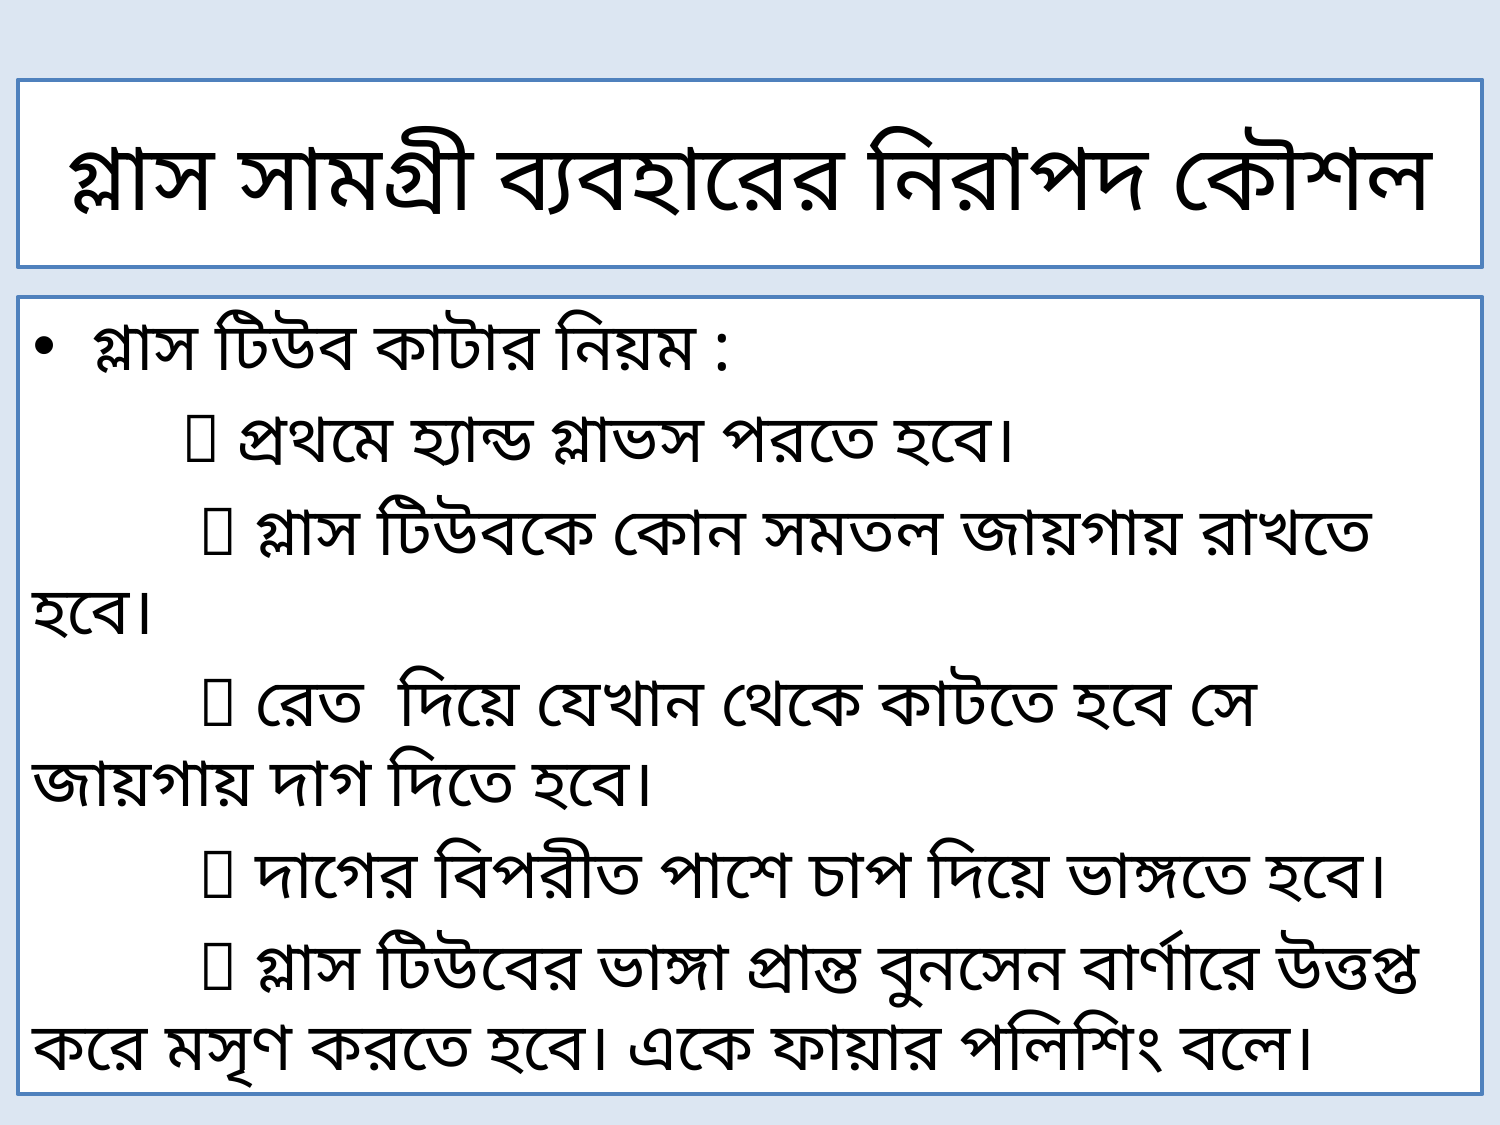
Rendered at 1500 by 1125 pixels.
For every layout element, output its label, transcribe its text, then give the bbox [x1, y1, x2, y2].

list গ্লাস টিউব কাটার নিয়ম :  প্রথমে হ্যান্ড গ্লাভস পরতে হবে।  গ্লাস টিউবকে কোন সমতল জায়গায় রাখতে হবে।  রেত দিয়ে যেখান থেকে কাটতে হবে সে জায়গায় দাগ দিতে হবে।  দাগের বিপরীত পাশে চাপ দিয়ে ভাঙ্গতে হবে।  গ্লাস টিউবের ভাঙ্গা প্রান্ত বুনসেন বার্ণারে উত্তপ্ত করে মসৃণ করতে হবে। একে ফায়ার পলিশিং বলে। [16, 295, 1484, 1096]
title গ্লাস সামগ্রী ব্যবহারের নিরাপদ কৌশল [16, 78, 1484, 269]
